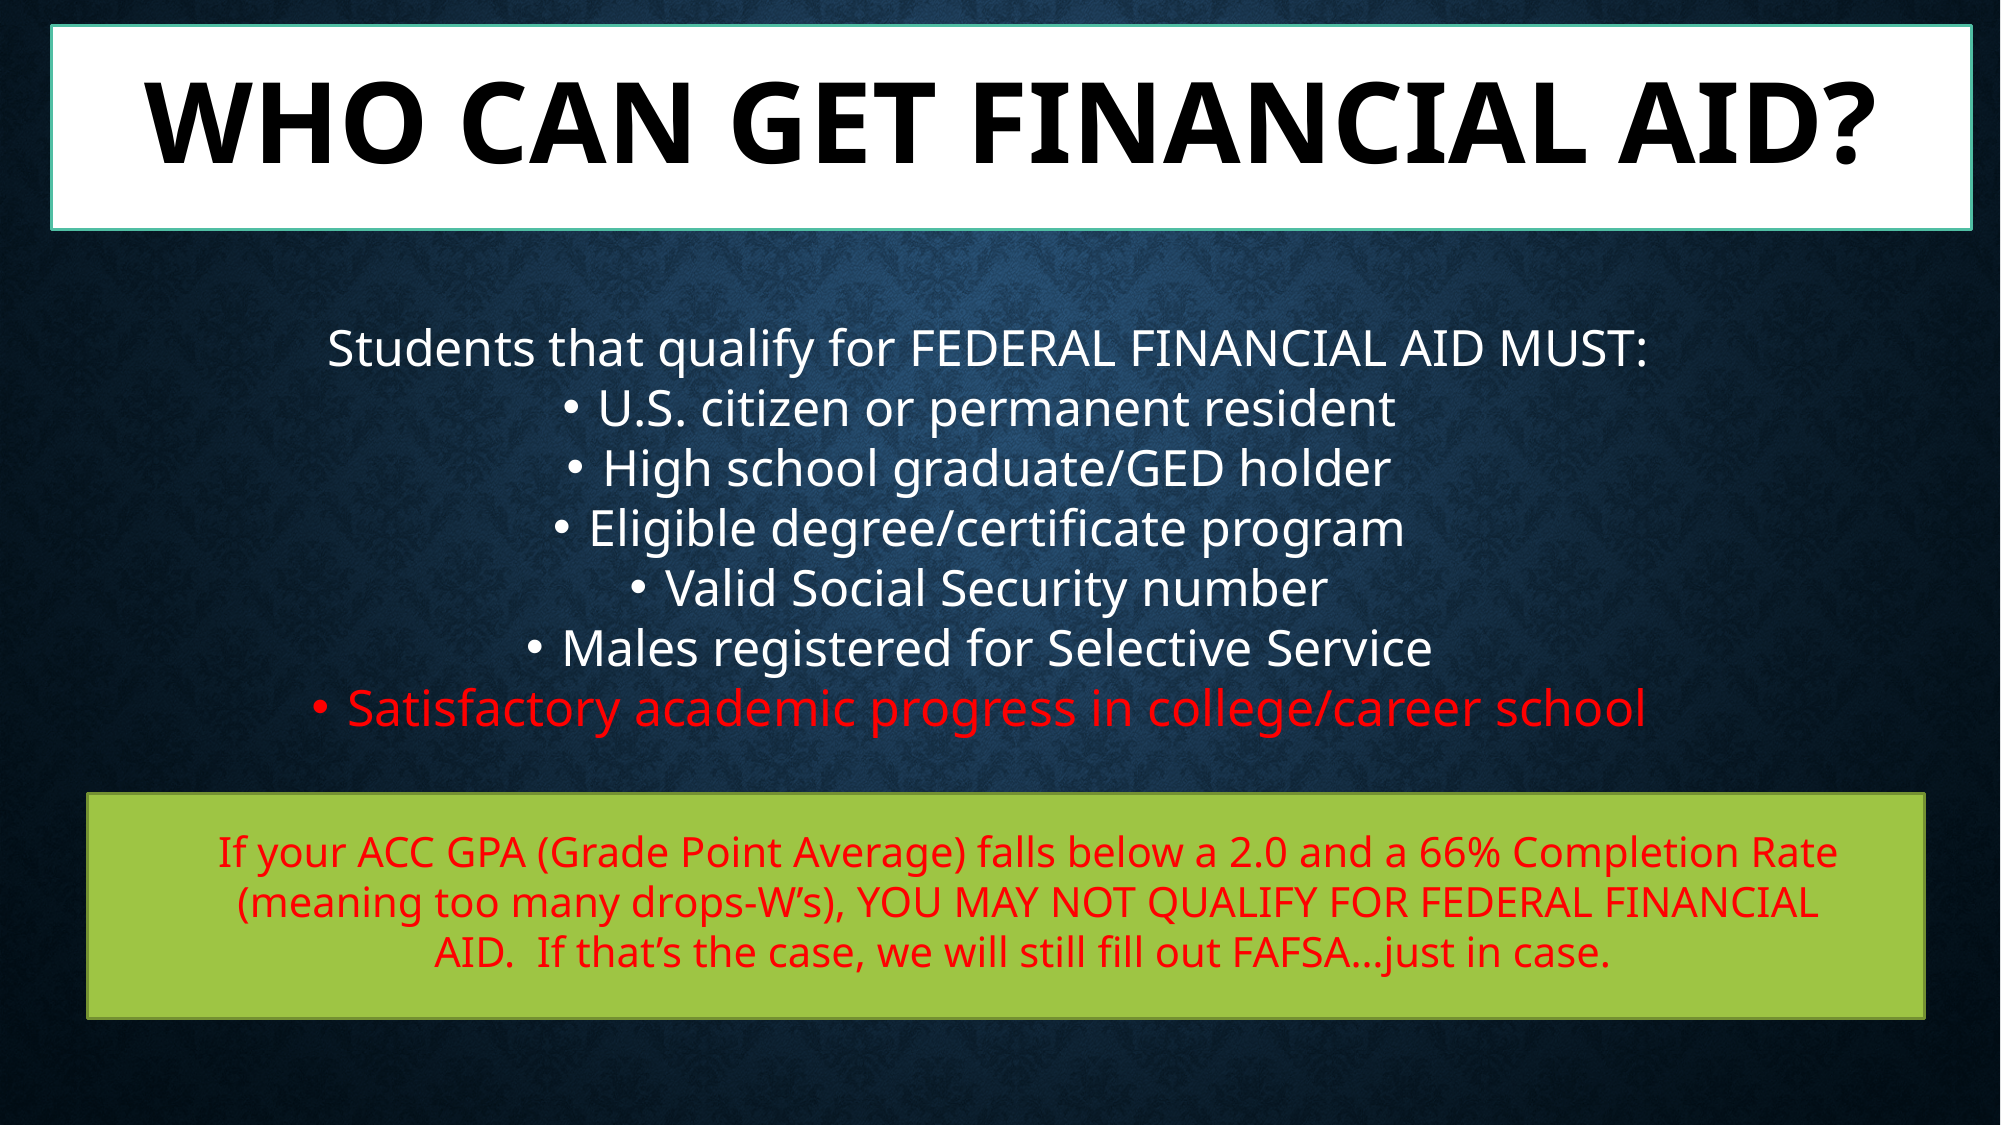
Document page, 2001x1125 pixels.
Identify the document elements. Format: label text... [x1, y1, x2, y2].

title Who Can Get Financial Aid? [50, 24, 1973, 231]
text_box If your ACC GPA (Grade Point Average) falls below a 2.0 and a 66% Completion Rate (meaning too many drops-W’s), YOU MAY NOT QUALIFY FOR FEDERAL FINANCIAL AID. If that’s the case, we will still fill out FAFSA…just in case. [190, 818, 1867, 983]
text_box Students that qualify for FEDERAL FINANCIAL AID MUST: U.S. citizen or permanent resident High school graduate/GED holder Eligible degree/certificate program Valid Social Security number Males registered for Selective Service Satisfactory academic progress in college/career school [87, 308, 1890, 789]
list [51, 270, 1972, 1080]
text_box [86, 792, 1926, 1020]
